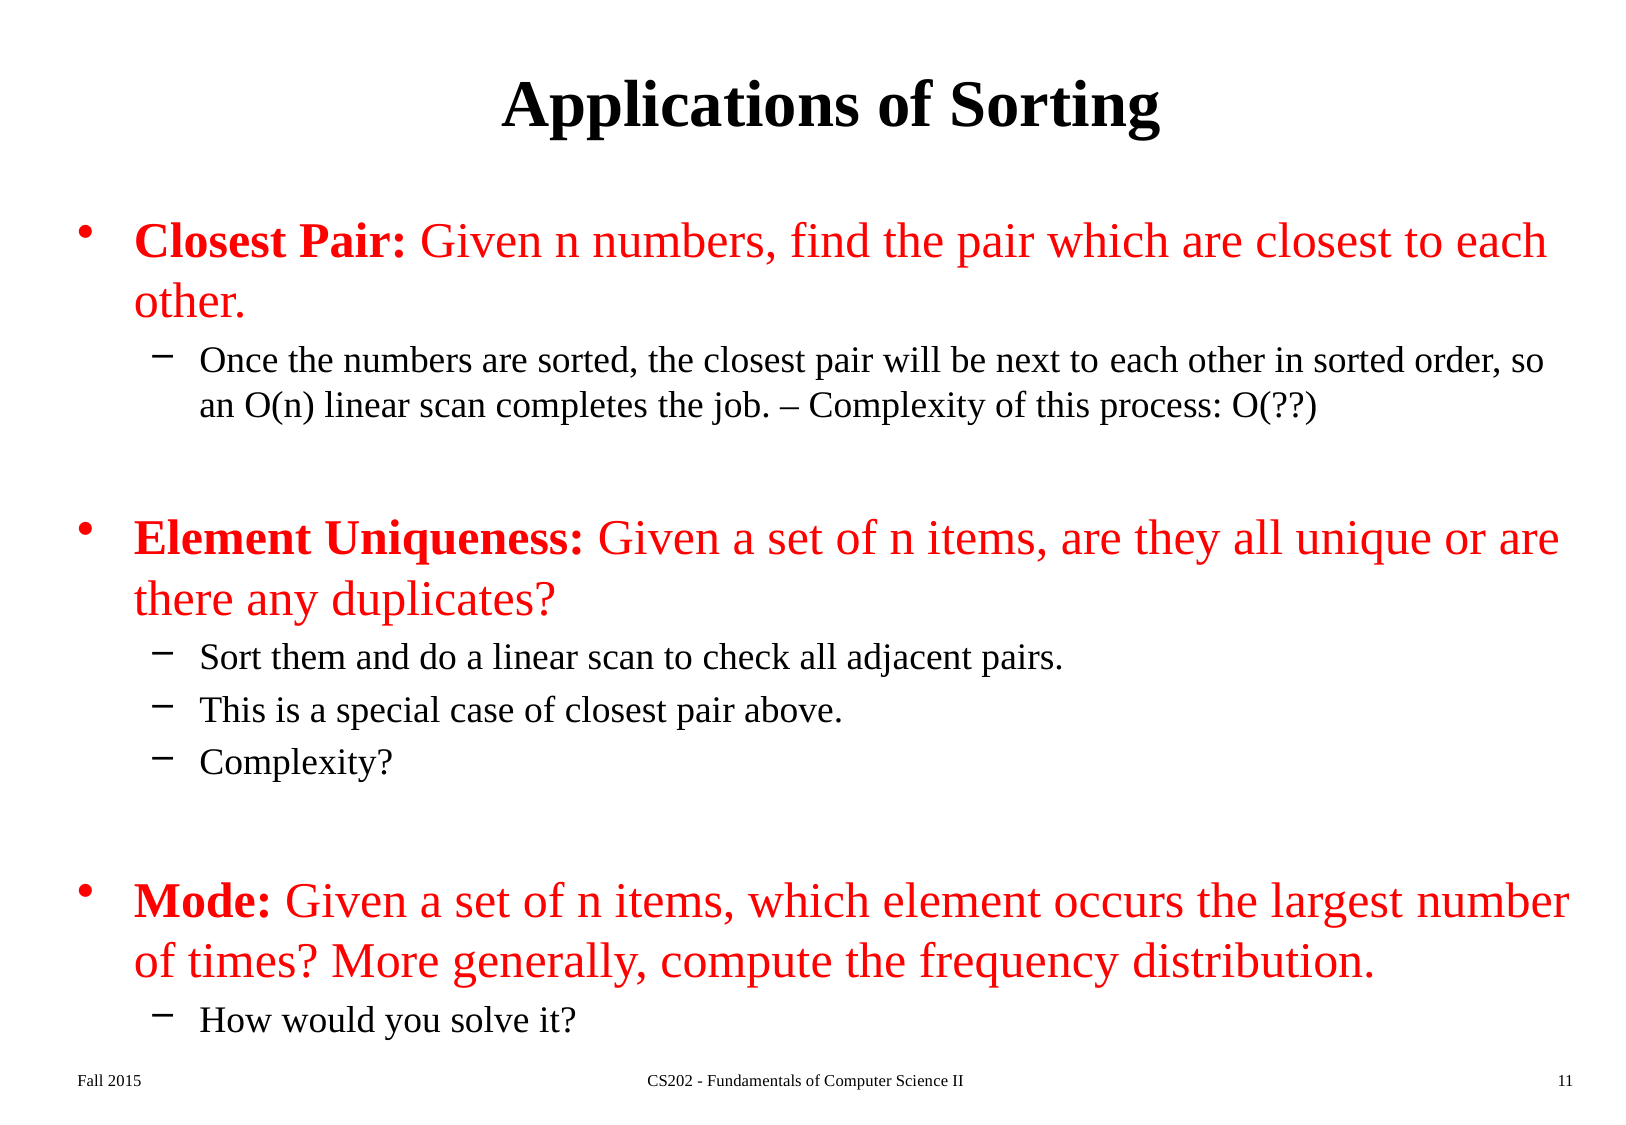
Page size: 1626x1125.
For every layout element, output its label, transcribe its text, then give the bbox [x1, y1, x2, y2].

slide_number 11 [1249, 1062, 1589, 1101]
title Applications of Sorting [62, 24, 1600, 175]
footer CS202 - Fundamentals of Computer Science II [500, 1062, 1111, 1101]
slide_number Fall 2015 [62, 1062, 402, 1101]
list Closest Pair: Given n numbers, find the pair which are closest to each other. Once the numbers are sorted, the closest pair will be next to each other in sorted order, so an O(n) linear scan completes the job. – Complexity of this process: O(??) Element Uniqueness: Given a set of n items, are they all unique or are there any duplicates? Sort them and do a linear scan to check all adjacent pairs. This is a special case of closest pair above. Complexity? Mode: Given a set of n items, which element occurs the largest number of times? More generally, compute the frequency distribution. How would you solve it? [62, 200, 1588, 1038]
